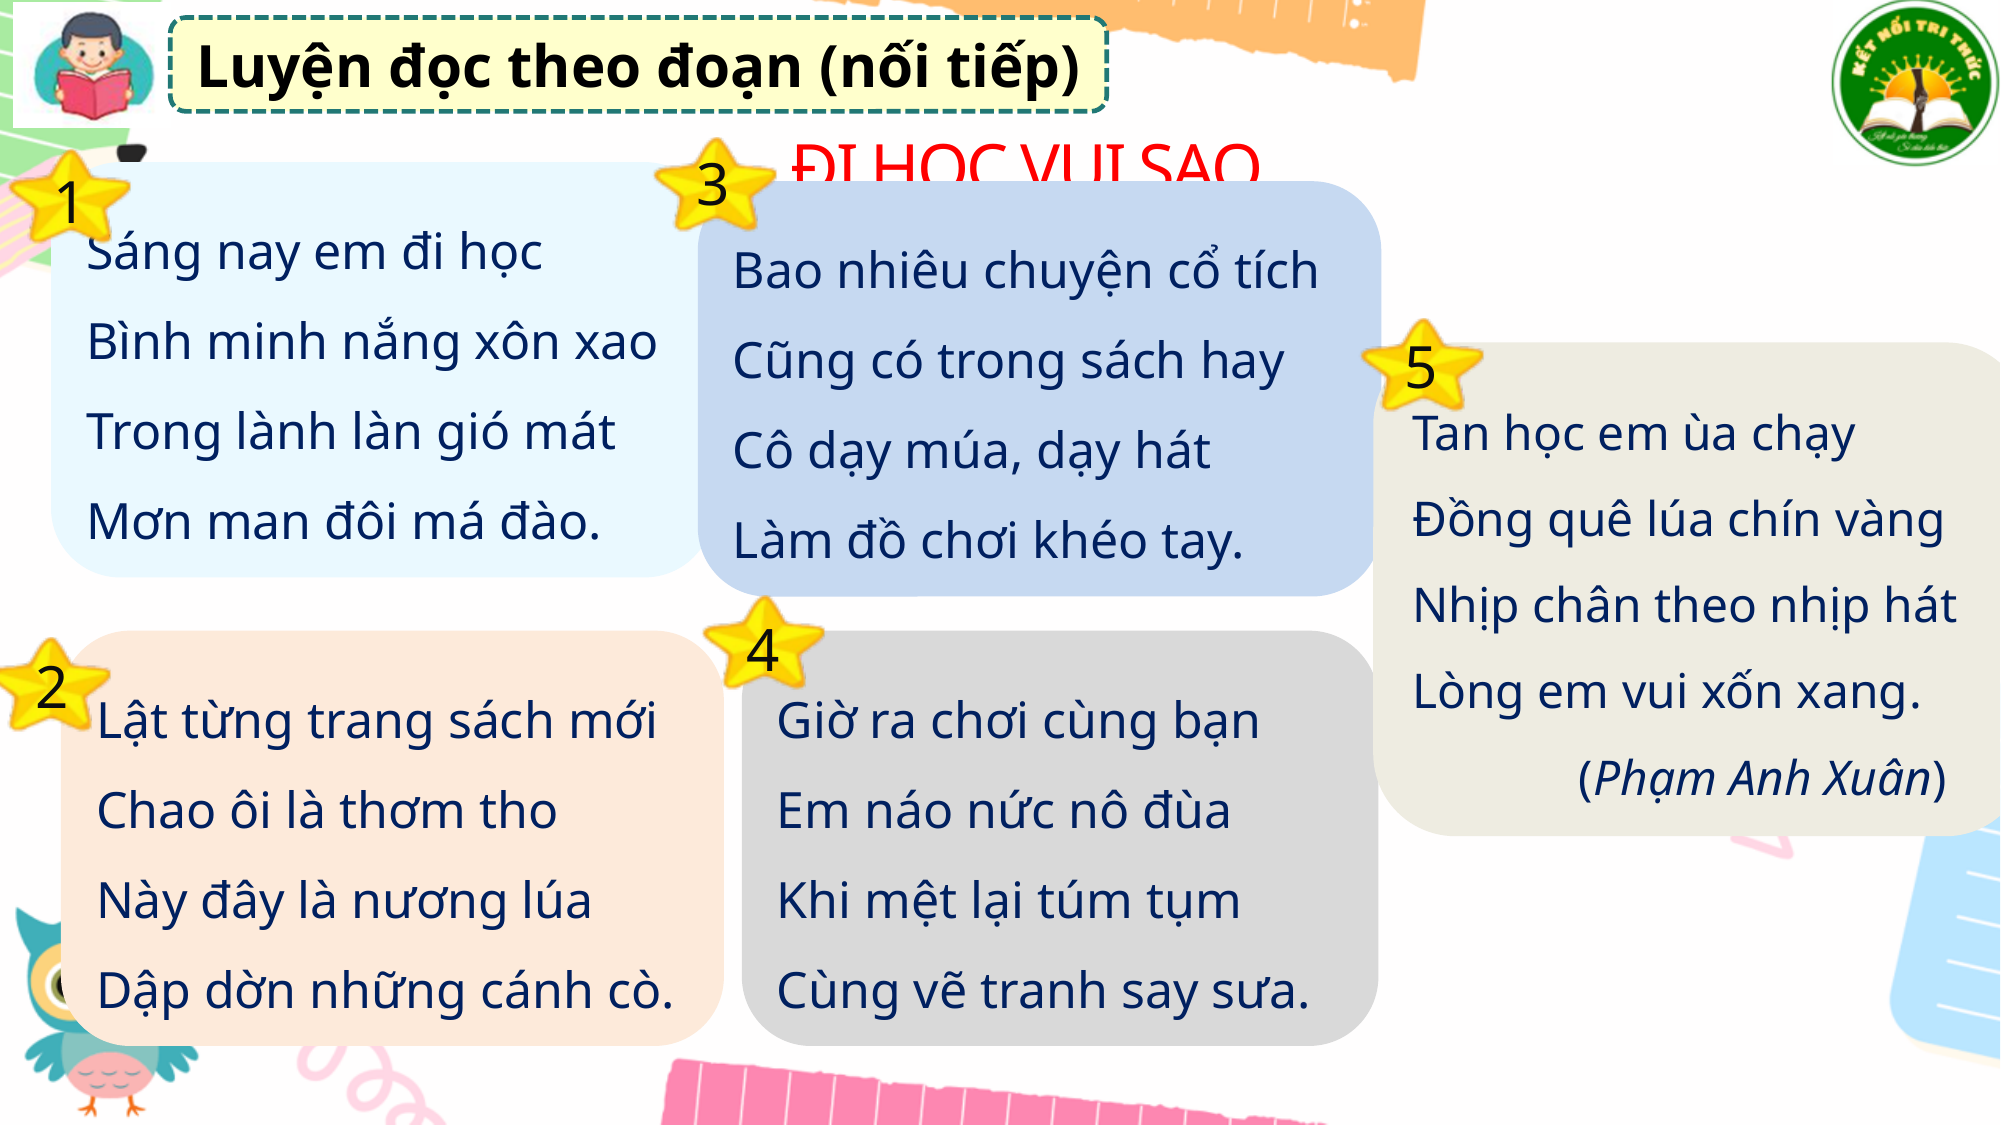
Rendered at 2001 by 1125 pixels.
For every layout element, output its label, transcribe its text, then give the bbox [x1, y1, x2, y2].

text_box Sáng nay em đi học Bình minh nắng xôn xao Trong lành làn gió mát Mơn man đôi má đào. [51, 162, 701, 578]
text_box Tan học em ùa chạy Đồng quê lúa chín vàng Nhịp chân theo nhịp hát Lòng em vui xốn xang. (Phạm Anh Xuân) [1373, 342, 2000, 837]
text_box Bao nhiêu chuyện cổ tích Cũng có trong sách hay Cô dạy múa, dạy hát Làm đồ chơi khéo tay. [697, 181, 1382, 597]
text_box Luyện đọc theo đoạn (nối tiếp) [175, 17, 1107, 112]
text_box Giờ ra chơi cùng bạn Em náo nức nô đùa Khi mệt lại túm tụm Cùng vẽ tranh say sưa. [741, 630, 1379, 1046]
text_box Lật từng trang sách mới Chao ôi là thơm tho Này đây là nương lúa Dập dờn những cánh cò. [60, 630, 724, 1046]
text_box ĐI HỌC VUI SAO [664, 72, 1390, 206]
picture [0, 0, 2001, 1125]
